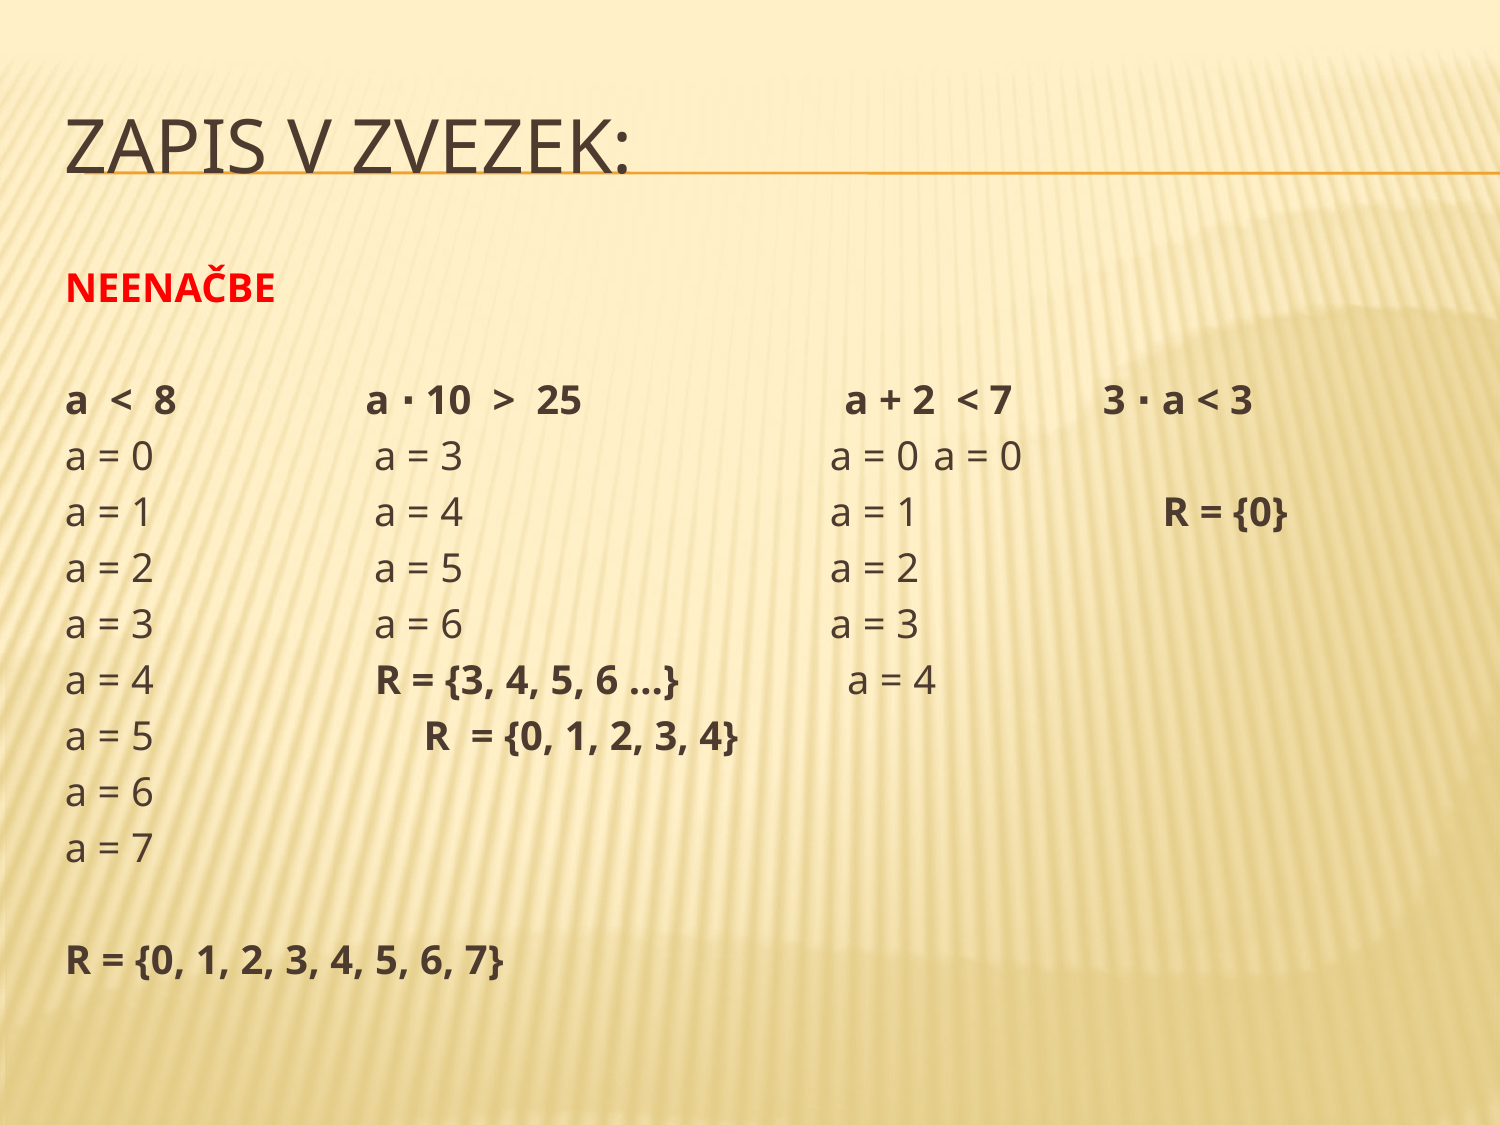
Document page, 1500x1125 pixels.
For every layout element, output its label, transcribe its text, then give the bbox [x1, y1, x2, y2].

title ZAPIS V ZVEZEK: [50, 75, 1475, 213]
list NEENAČBE a < 8 a ∙ 10 > 25 a + 2 < 7 3 ∙ a < 3 a = 0 a = 3 a = 0 a = 0 a = 1 a = 4 a = 1 R = {0} a = 2 a = 5 a = 2 a = 3 a = 6 a = 3 a = 4 R = {3, 4, 5, 6 …} a = 4 a = 5 R = {0, 1, 2, 3, 4} a = 6 a = 7 R = {0, 1, 2, 3, 4, 5, 6, 7} [50, 254, 1475, 998]
